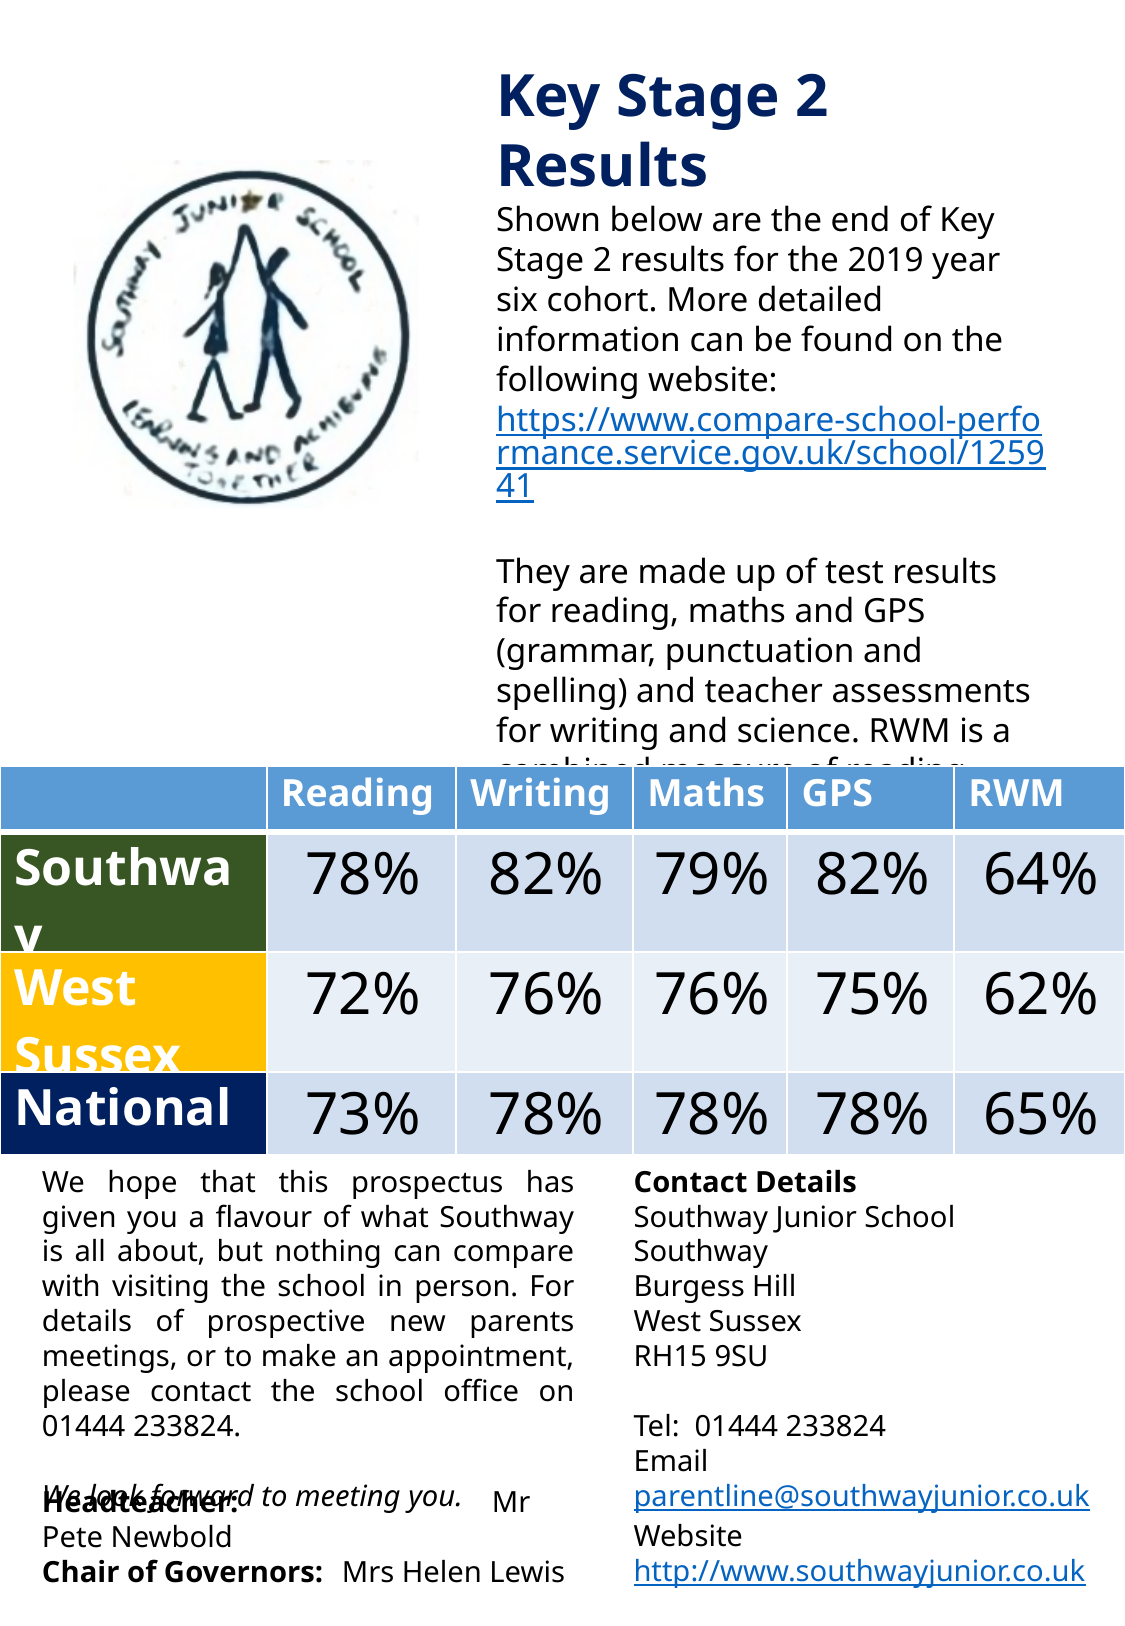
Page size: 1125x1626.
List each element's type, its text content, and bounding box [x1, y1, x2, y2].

table_cell 76% [457, 953, 632, 1071]
text_box Key Stage 2 Results Shown below are the end of Key Stage 2 results for the 2019 year six cohort. More detailed information can be found on the following website: https://www.compare-school-performance.service.gov.uk/school/125941 They are made up of test results for reading, maths and GPS (grammar, punctuation and spelling) and teacher assessments for writing and science. RWM is a combined measure of reading, writing and maths. Figures indicate the percentage reaching age expectations. [481, 51, 1063, 765]
table_header [1, 767, 266, 829]
picture [73, 160, 419, 509]
table_cell West Sussex [1, 953, 266, 1071]
table_header Reading [268, 767, 455, 829]
table_cell 65% [955, 1073, 1124, 1154]
table_cell 78% [788, 1073, 953, 1154]
table_cell National [1, 1073, 266, 1154]
table_cell 82% [457, 835, 632, 951]
table_header RWM [955, 767, 1124, 829]
table_header Writing [457, 767, 632, 829]
table_header Maths [634, 767, 786, 829]
table_cell 76% [634, 953, 786, 1071]
table_cell 72% [268, 953, 455, 1071]
table_cell 78% [268, 835, 455, 951]
table_cell 82% [788, 835, 953, 951]
table_cell 62% [955, 953, 1124, 1071]
text_box Contact Details Southway Junior School Southway Burgess Hill West Sussex RH15 9SU Tel: 01444 233824 Email parentline@southwayjunior.co.uk Website http://www.southwayjunior.co.uk [618, 1155, 1125, 1600]
table_cell 78% [634, 1073, 786, 1154]
table_cell Southway [1, 835, 266, 951]
table_header GPS [788, 767, 953, 829]
table_cell 75% [788, 953, 953, 1071]
text_box We hope that this prospectus has given you a flavour of what Southway is all about, but nothing can compare with visiting the school in person. For details of prospective new parents meetings, or to make an appointment, please contact the school office on 01444 233824. We look forward to meeting you. [27, 1155, 590, 1476]
text_box Headteacher: Mr Pete Newbold Chair of Governors: Mrs Helen Lewis [27, 1476, 590, 1597]
table_cell 78% [457, 1073, 632, 1154]
table_cell 64% [955, 835, 1124, 951]
table_cell 79% [634, 835, 786, 951]
table_cell 73% [268, 1073, 455, 1154]
